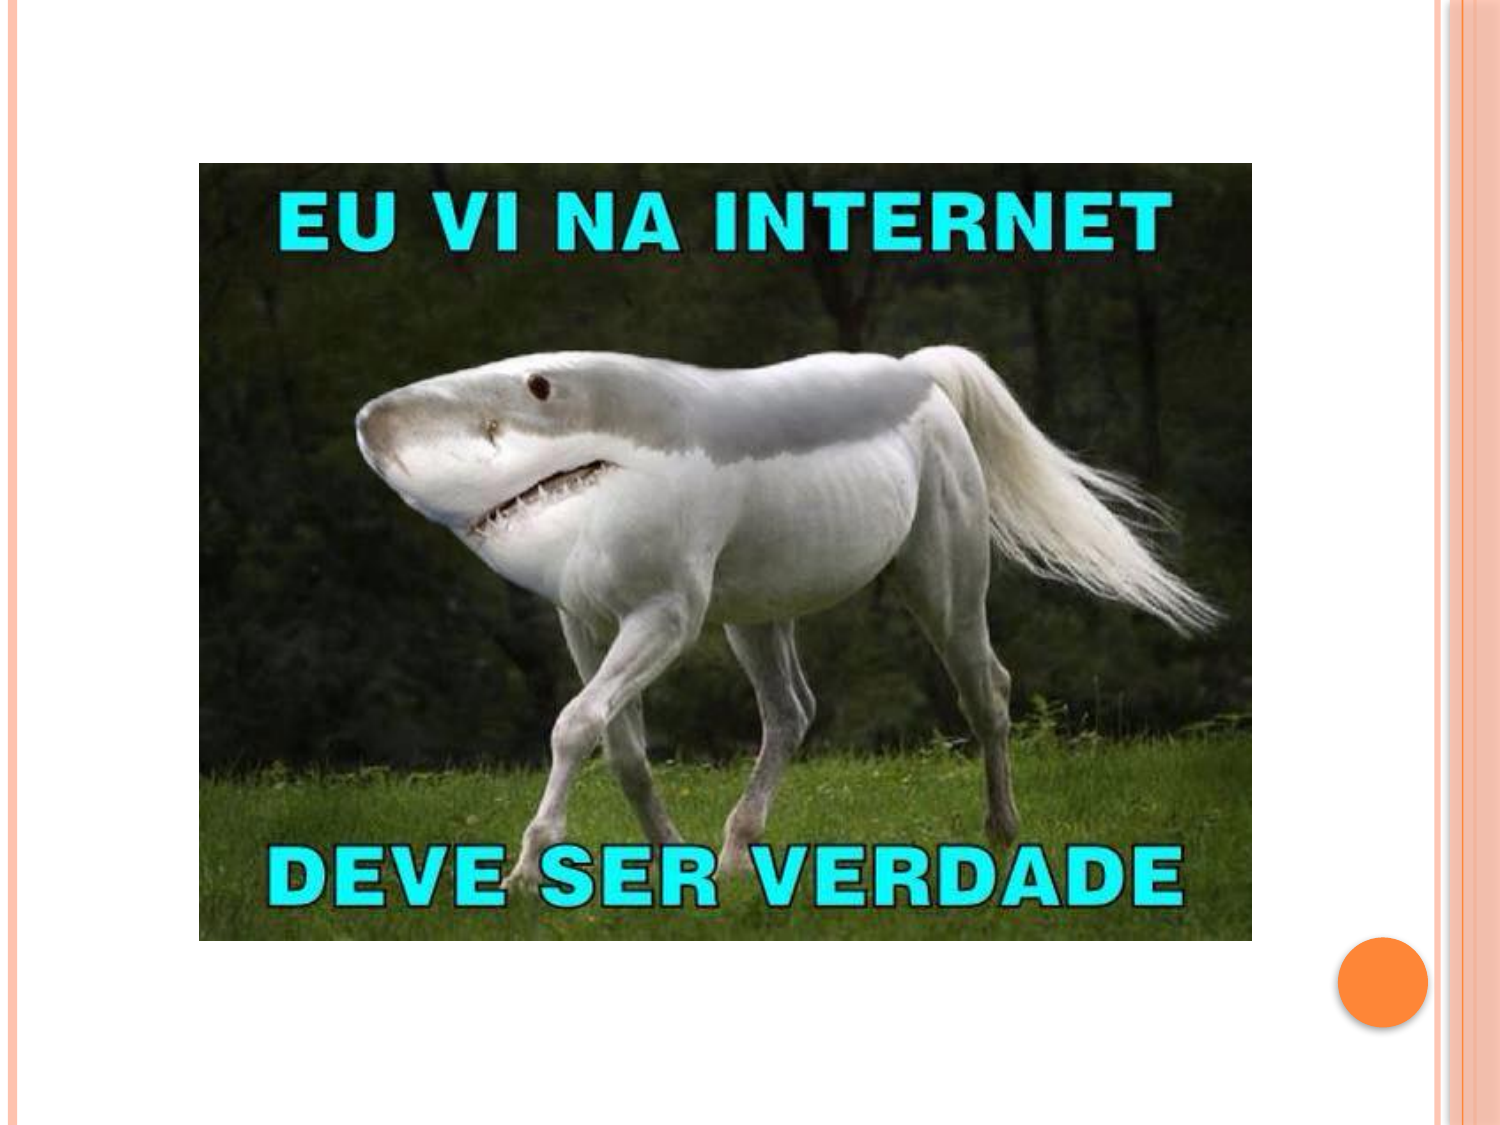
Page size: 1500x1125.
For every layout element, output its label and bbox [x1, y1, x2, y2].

picture [198, 163, 1253, 942]
